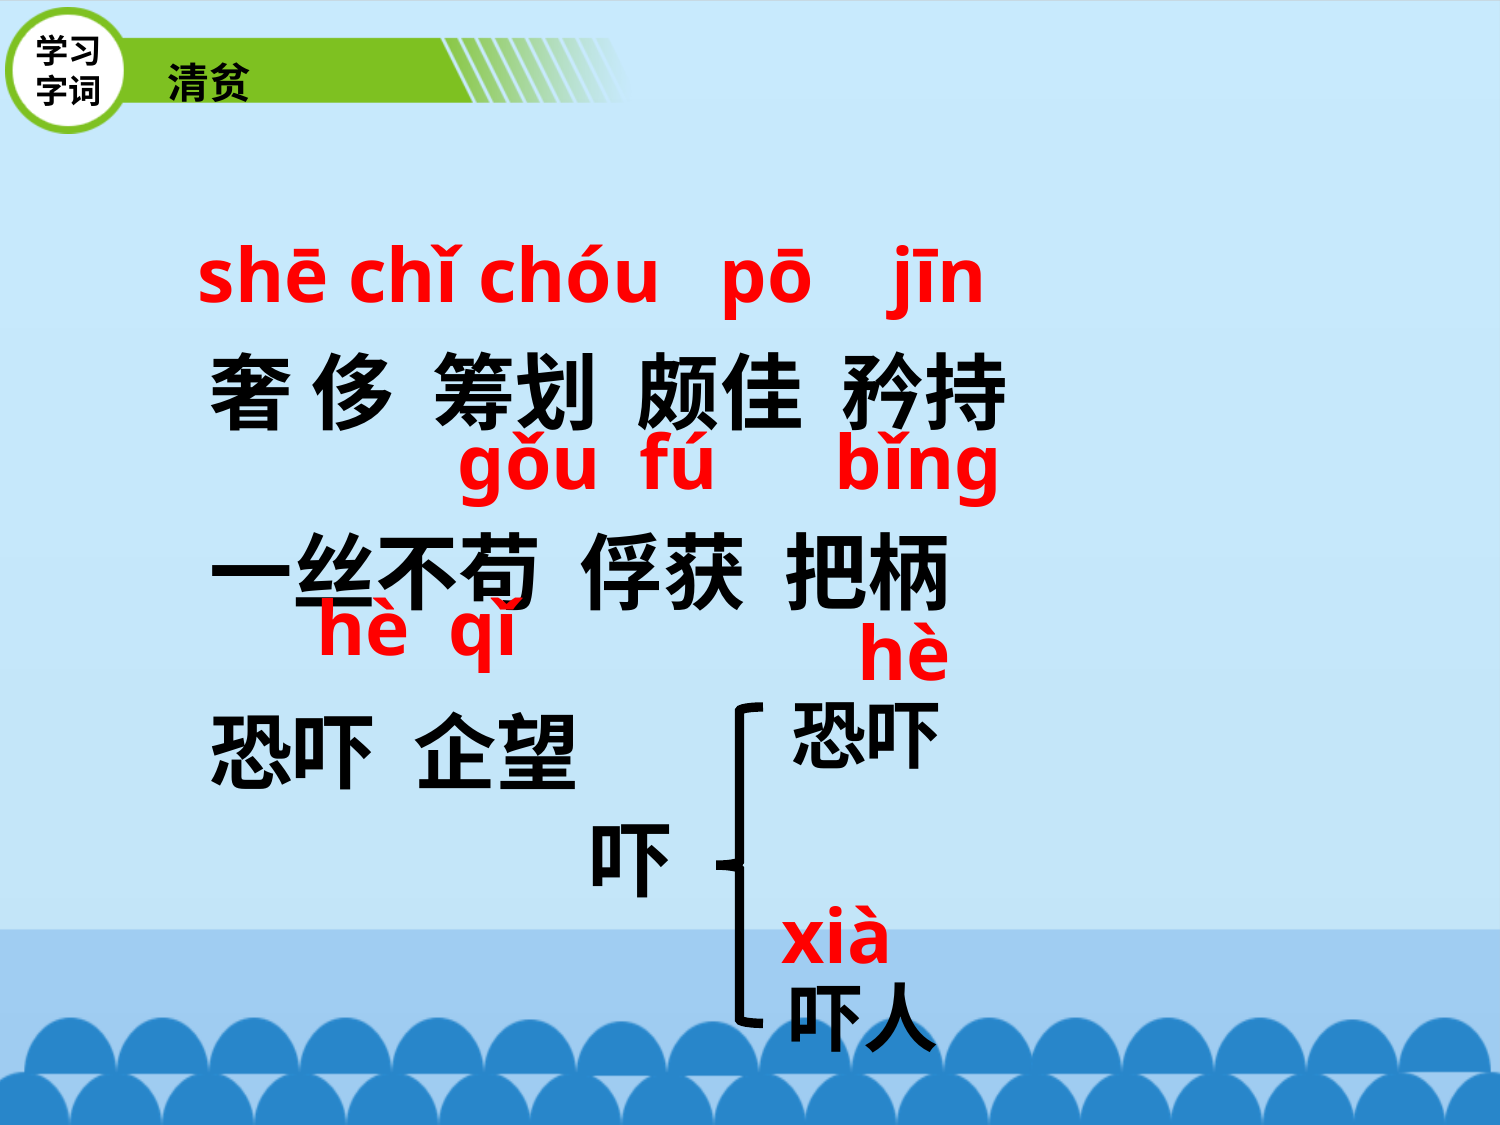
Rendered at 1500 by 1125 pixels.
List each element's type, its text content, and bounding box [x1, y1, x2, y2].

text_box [5, 7, 632, 134]
text_box 奢 侈 筹划 颇佳 矜持 一丝不苟 俘获 把柄 恐吓 企望 [194, 325, 1199, 808]
text_box 吓人 [773, 964, 954, 1069]
text_box xià [766, 881, 909, 987]
text_box hè [842, 597, 966, 703]
text_box [716, 706, 763, 1024]
text_box 恐吓 [776, 680, 956, 786]
picture [0, 0, 1500, 1125]
text_box shē chǐ chóu pō jīn [183, 219, 1211, 325]
text_box ɡǒu fú bǐnɡ [442, 407, 1176, 513]
text_box 吓 [574, 801, 688, 916]
text_box hè qǐ [301, 572, 786, 678]
